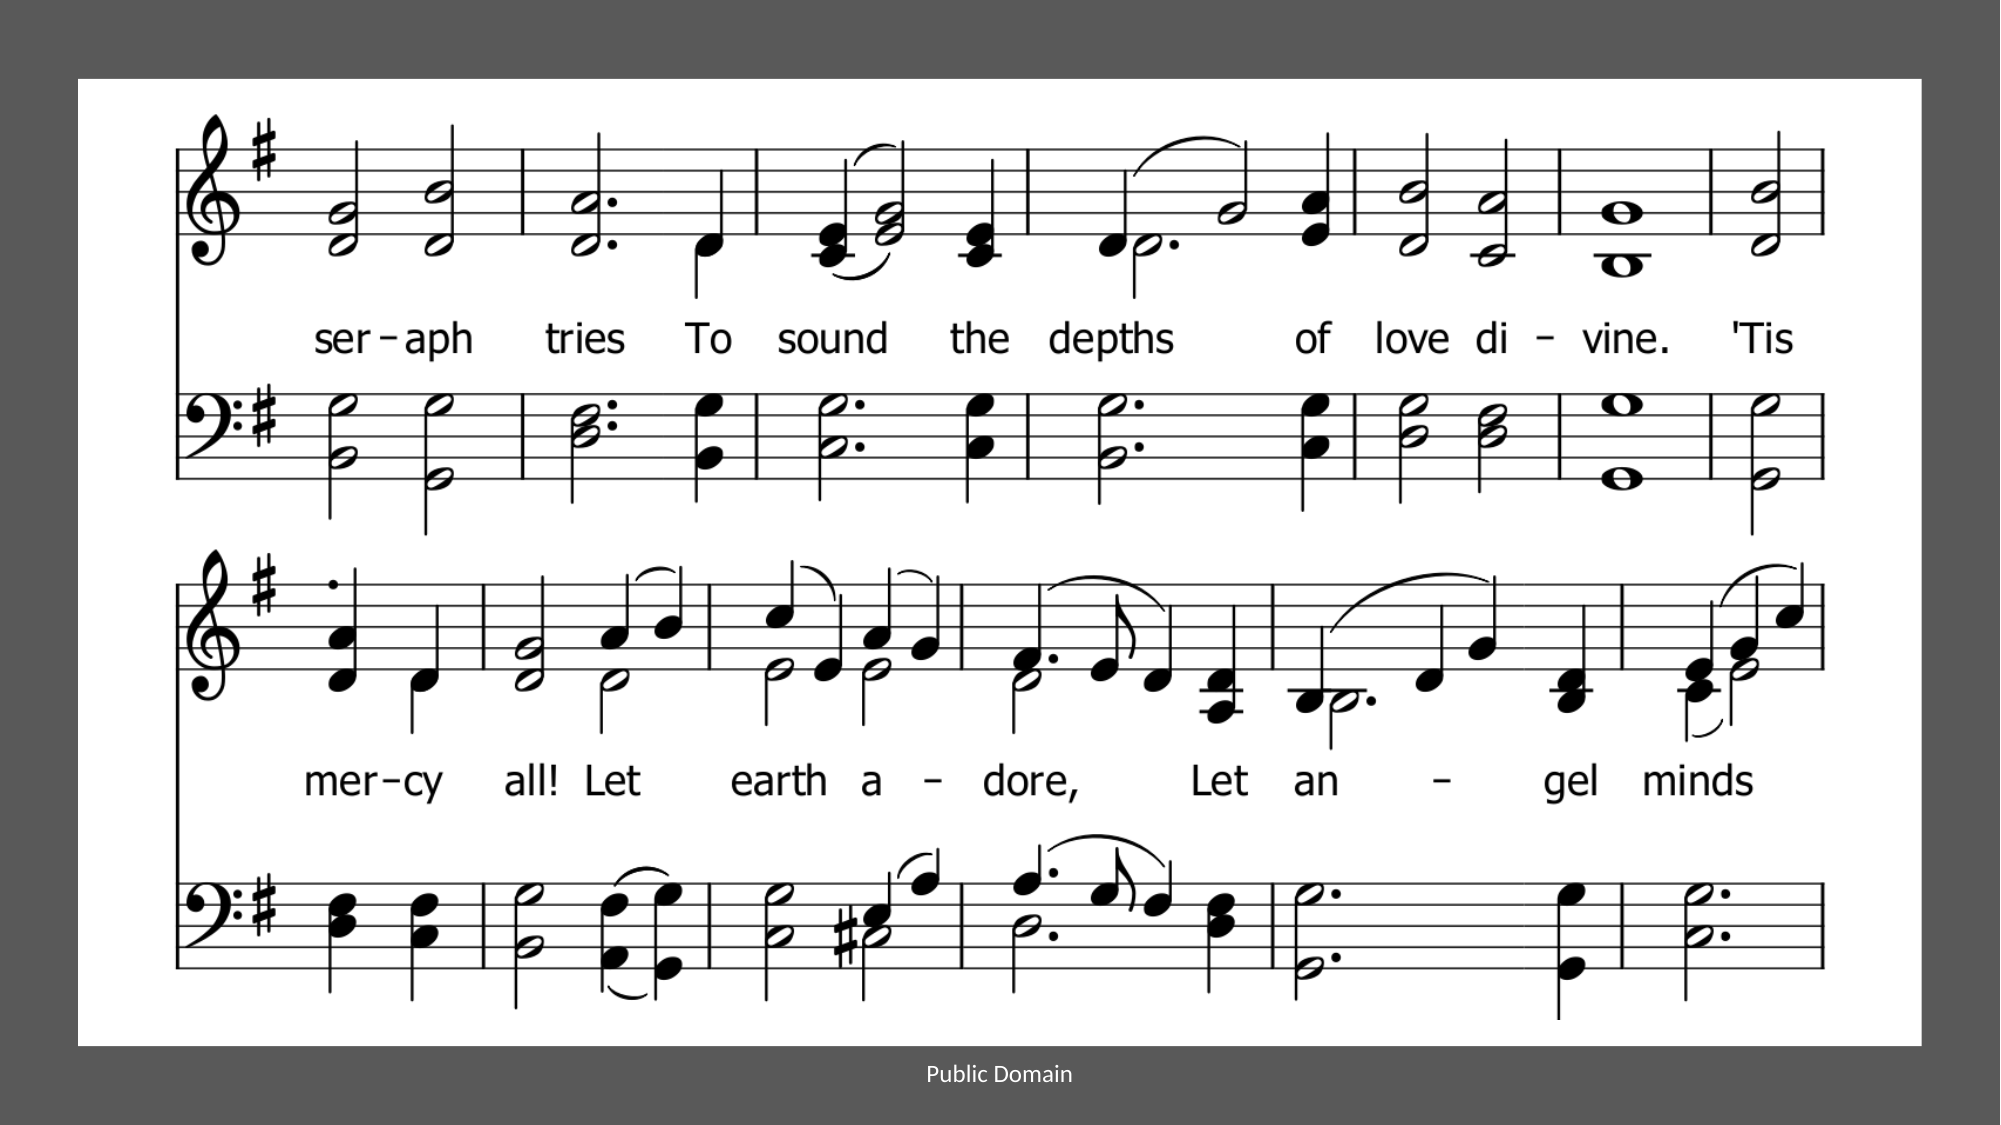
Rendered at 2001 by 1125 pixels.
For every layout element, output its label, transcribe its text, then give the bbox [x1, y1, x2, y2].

text_box [77, 78, 1923, 1047]
footer Public Domain [662, 1042, 1338, 1103]
text_box [0, 0, 2000, 1125]
picture [169, 105, 1831, 1020]
